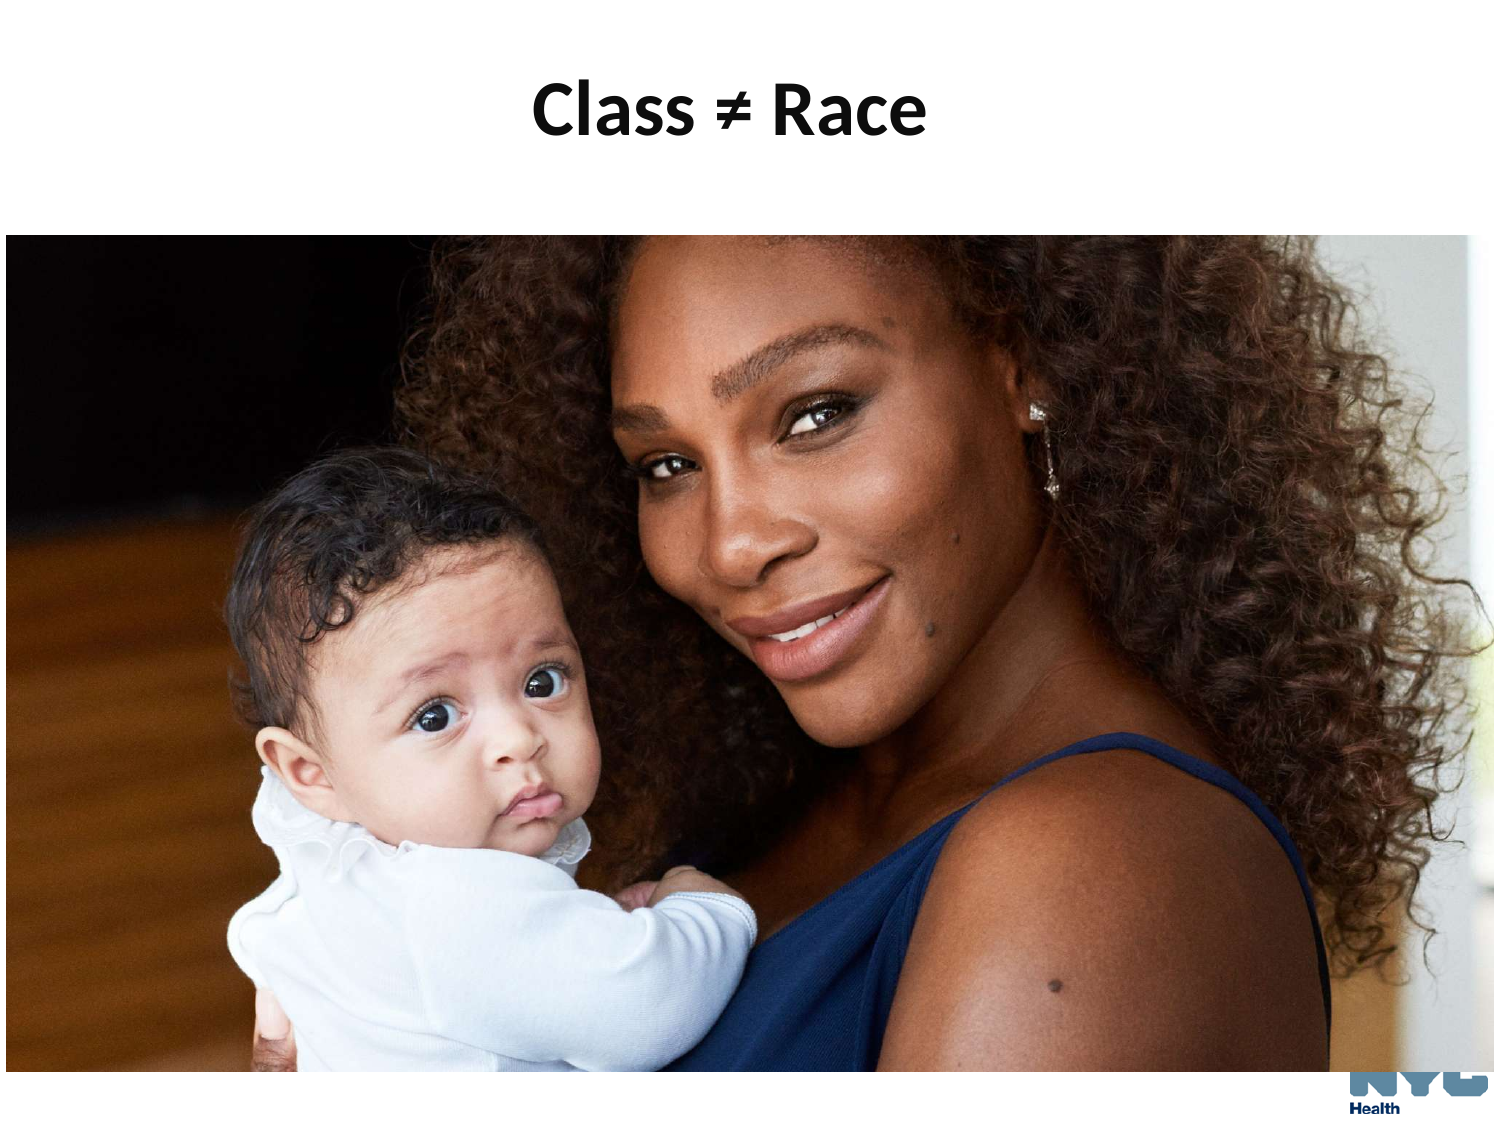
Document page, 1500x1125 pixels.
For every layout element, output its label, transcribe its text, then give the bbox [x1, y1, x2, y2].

picture [5, 235, 1494, 1114]
title Class ≠ Race [20, 20, 1442, 159]
